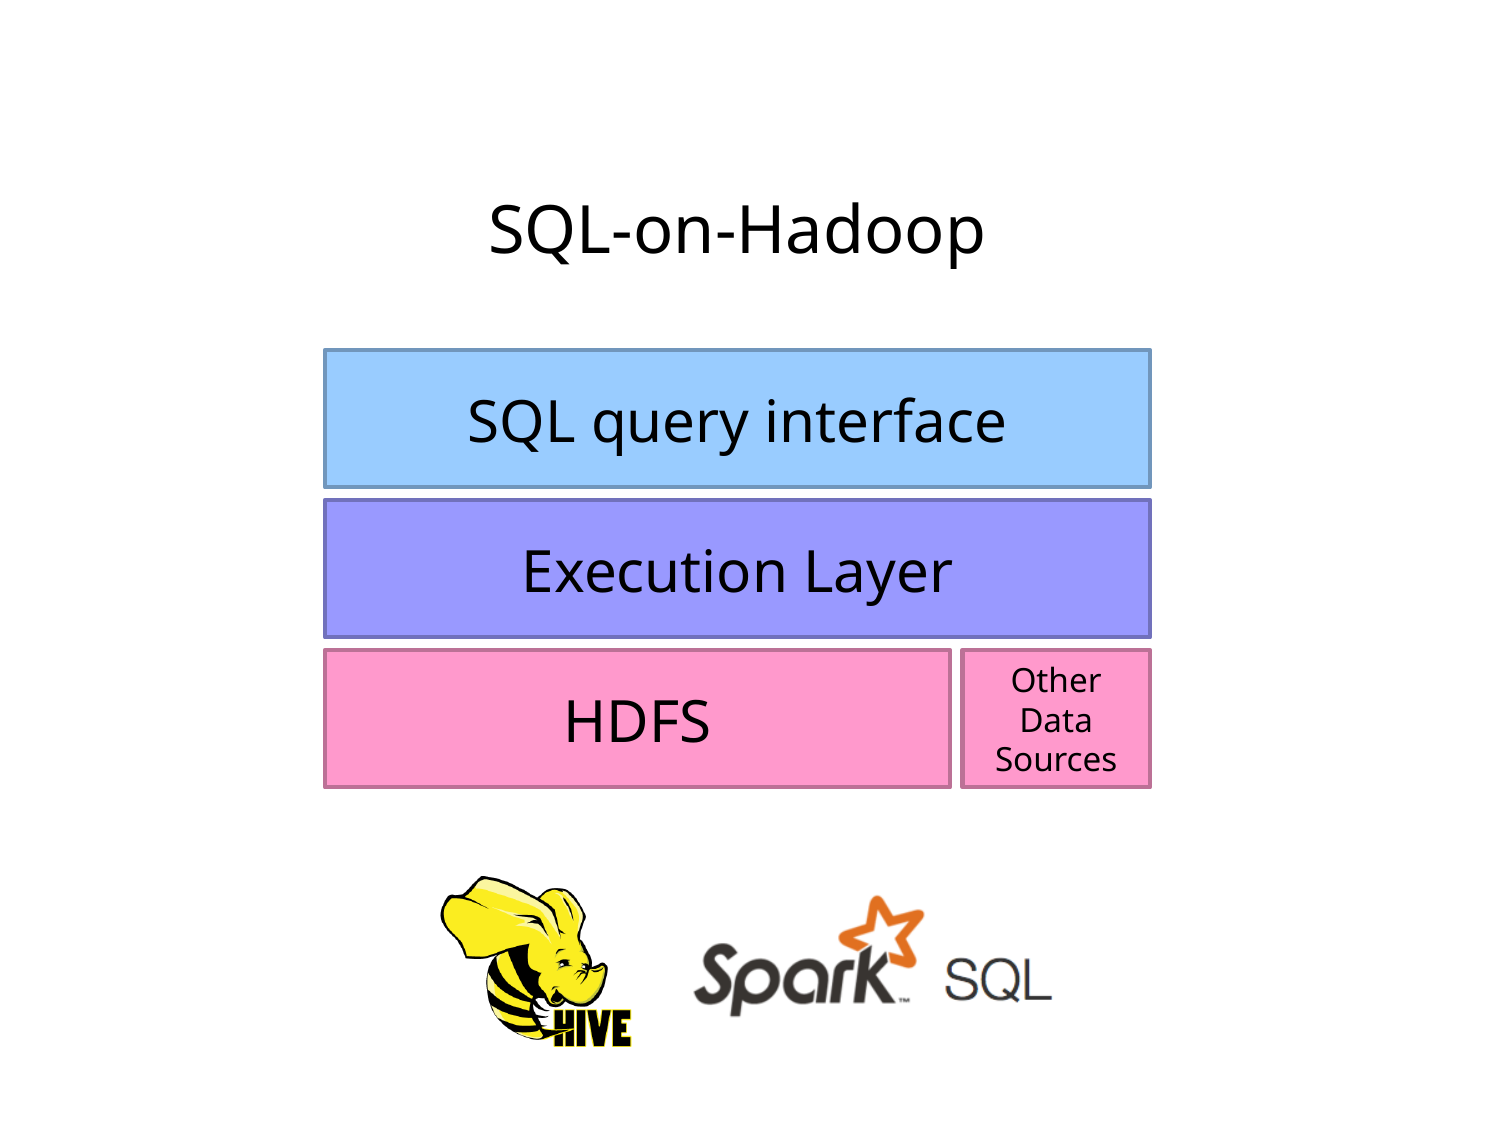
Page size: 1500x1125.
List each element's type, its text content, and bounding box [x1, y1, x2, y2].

text_box Execution Layer [323, 498, 1152, 639]
text_box SQL query interface [323, 348, 1152, 489]
picture [437, 874, 634, 1051]
text_box Other Data Sources [960, 648, 1152, 789]
text_box HDFS [323, 648, 952, 789]
picture [674, 887, 1063, 1025]
text_box SQL-on-Hadoop [324, 178, 1150, 274]
